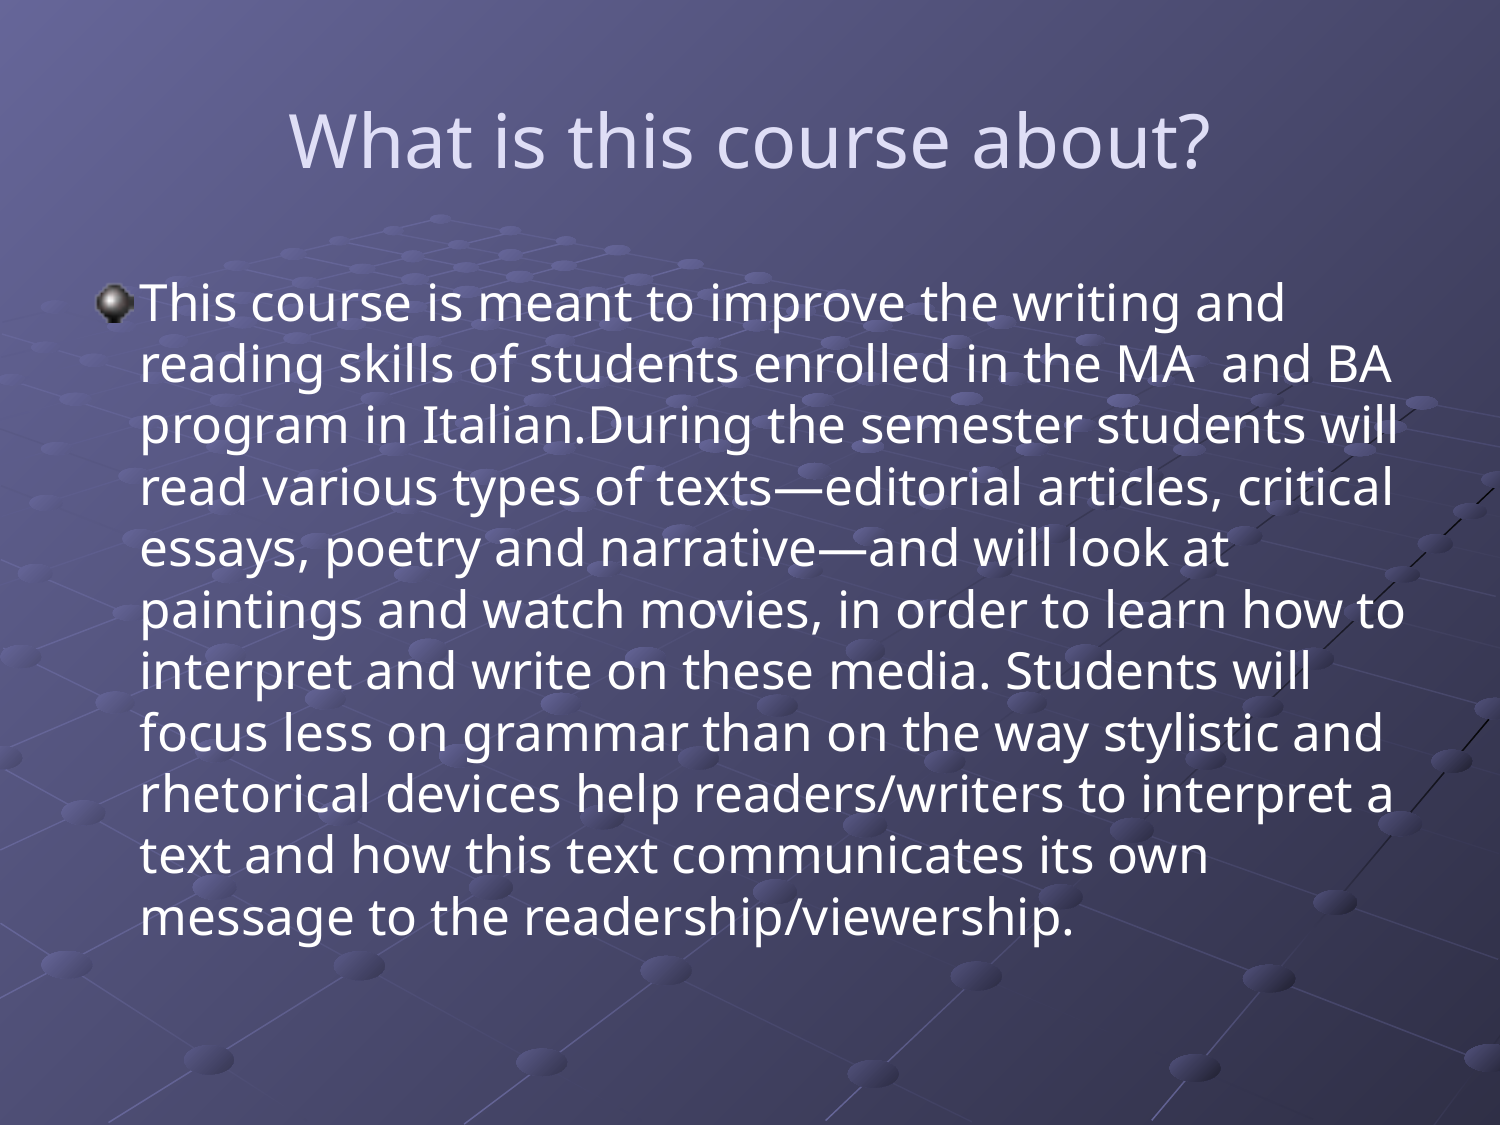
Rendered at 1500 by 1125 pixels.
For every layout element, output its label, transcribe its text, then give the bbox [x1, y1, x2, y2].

picture [90, 278, 134, 323]
title What is this course about? [75, 45, 1425, 233]
list This course is meant to improve the writing and reading skills of students enrolled in the MA and BA program in Italian. During the semester students will read various types of texts—editorial articles, critical essays, poetry and narrative—and will look at paintings and watch movies, in order to learn how to interpret and write on these media. Students will focus less on grammar than on the way stylistic and rhetorical devices help readers/writers to interpret a text and how this text communicates its own message to the readership/viewership. [75, 262, 1425, 1007]
